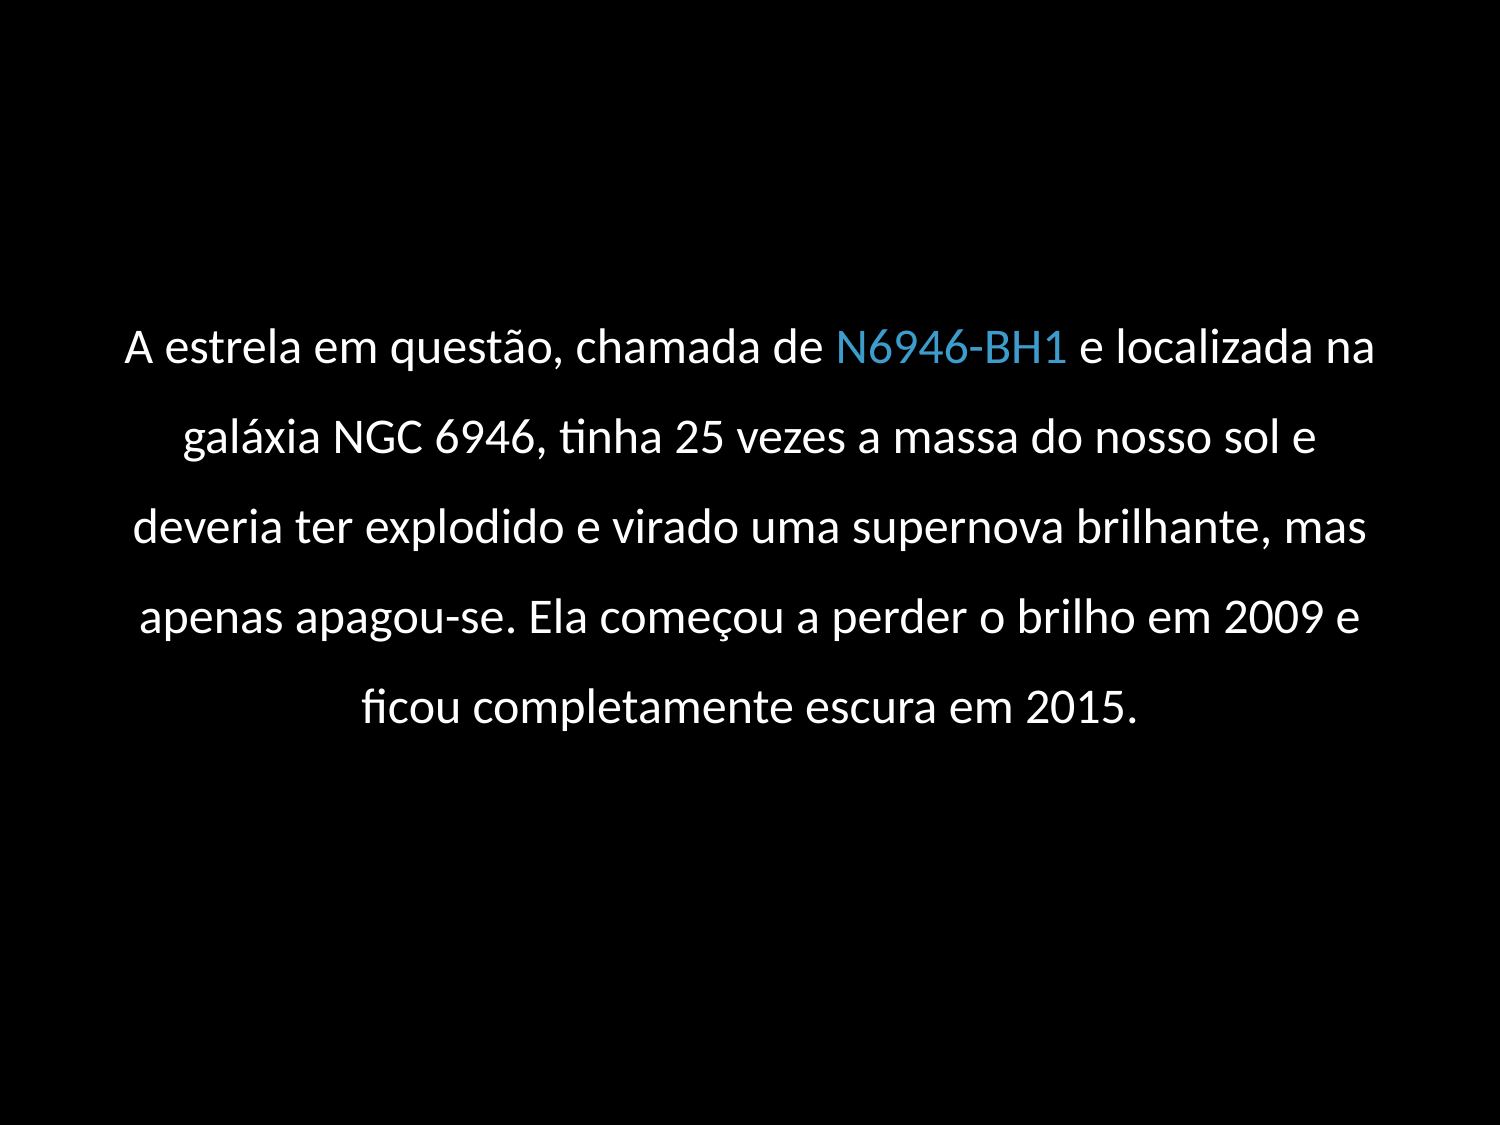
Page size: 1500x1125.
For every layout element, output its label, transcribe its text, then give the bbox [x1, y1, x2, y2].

list A estrela em questão, chamada de N6946-BH1 e localizada na galáxia NGC 6946, tinha 25 vezes a massa do nosso sol e deveria ter explodido e virado uma supernova brilhante, mas apenas apagou-se. Ela começou a perder o brilho em 2009 e ficou completamente escura em 2015. [103, 275, 1397, 990]
